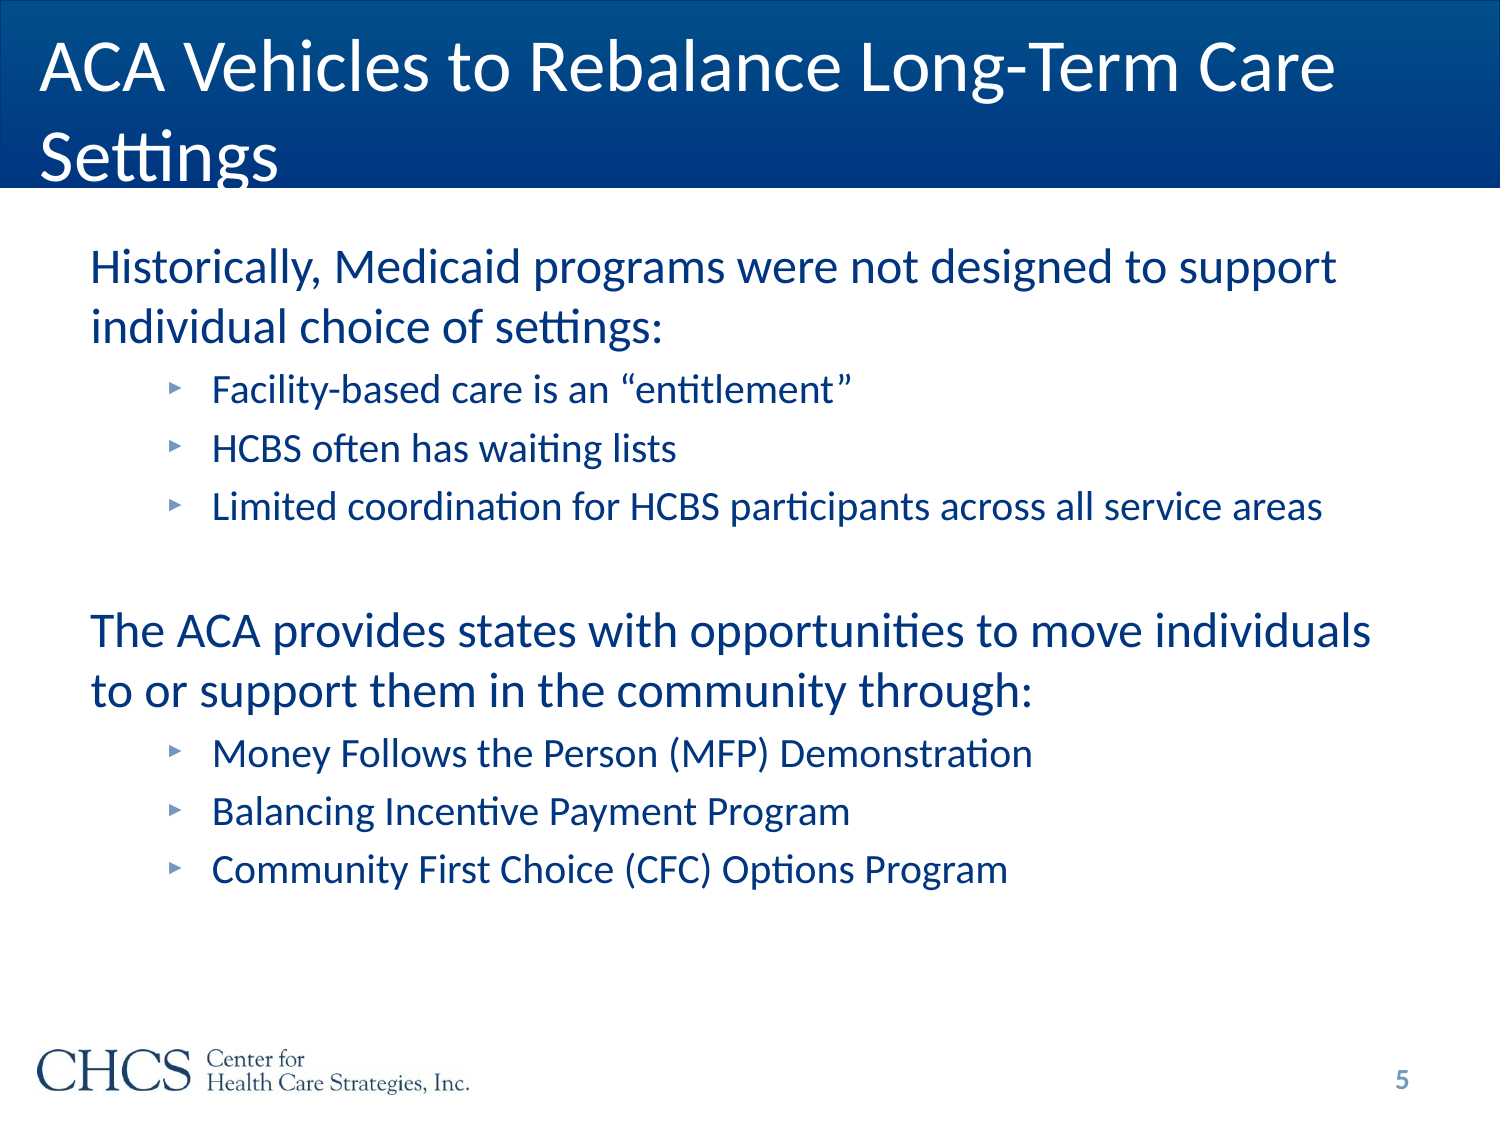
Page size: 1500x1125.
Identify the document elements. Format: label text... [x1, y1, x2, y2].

list Historically, Medicaid programs were not designed to support individual choice of settings: Facility-based care is an “entitlement” HCBS often has waiting lists Limited coordination for HCBS participants across all service areas The ACA provides states with opportunities to move individuals to or support them in the community through: Money Follows the Person (MFP) Demonstration Balancing Incentive Payment Program Community First Choice (CFC) Options Program [74, 226, 1426, 994]
title ACA Vehicles to Rebalance Long-Term Care Settings [24, 37, 1476, 176]
text_box [99, 395, 1413, 457]
picture [37, 1049, 469, 1095]
slide_number 5 [1274, 1024, 1426, 1103]
